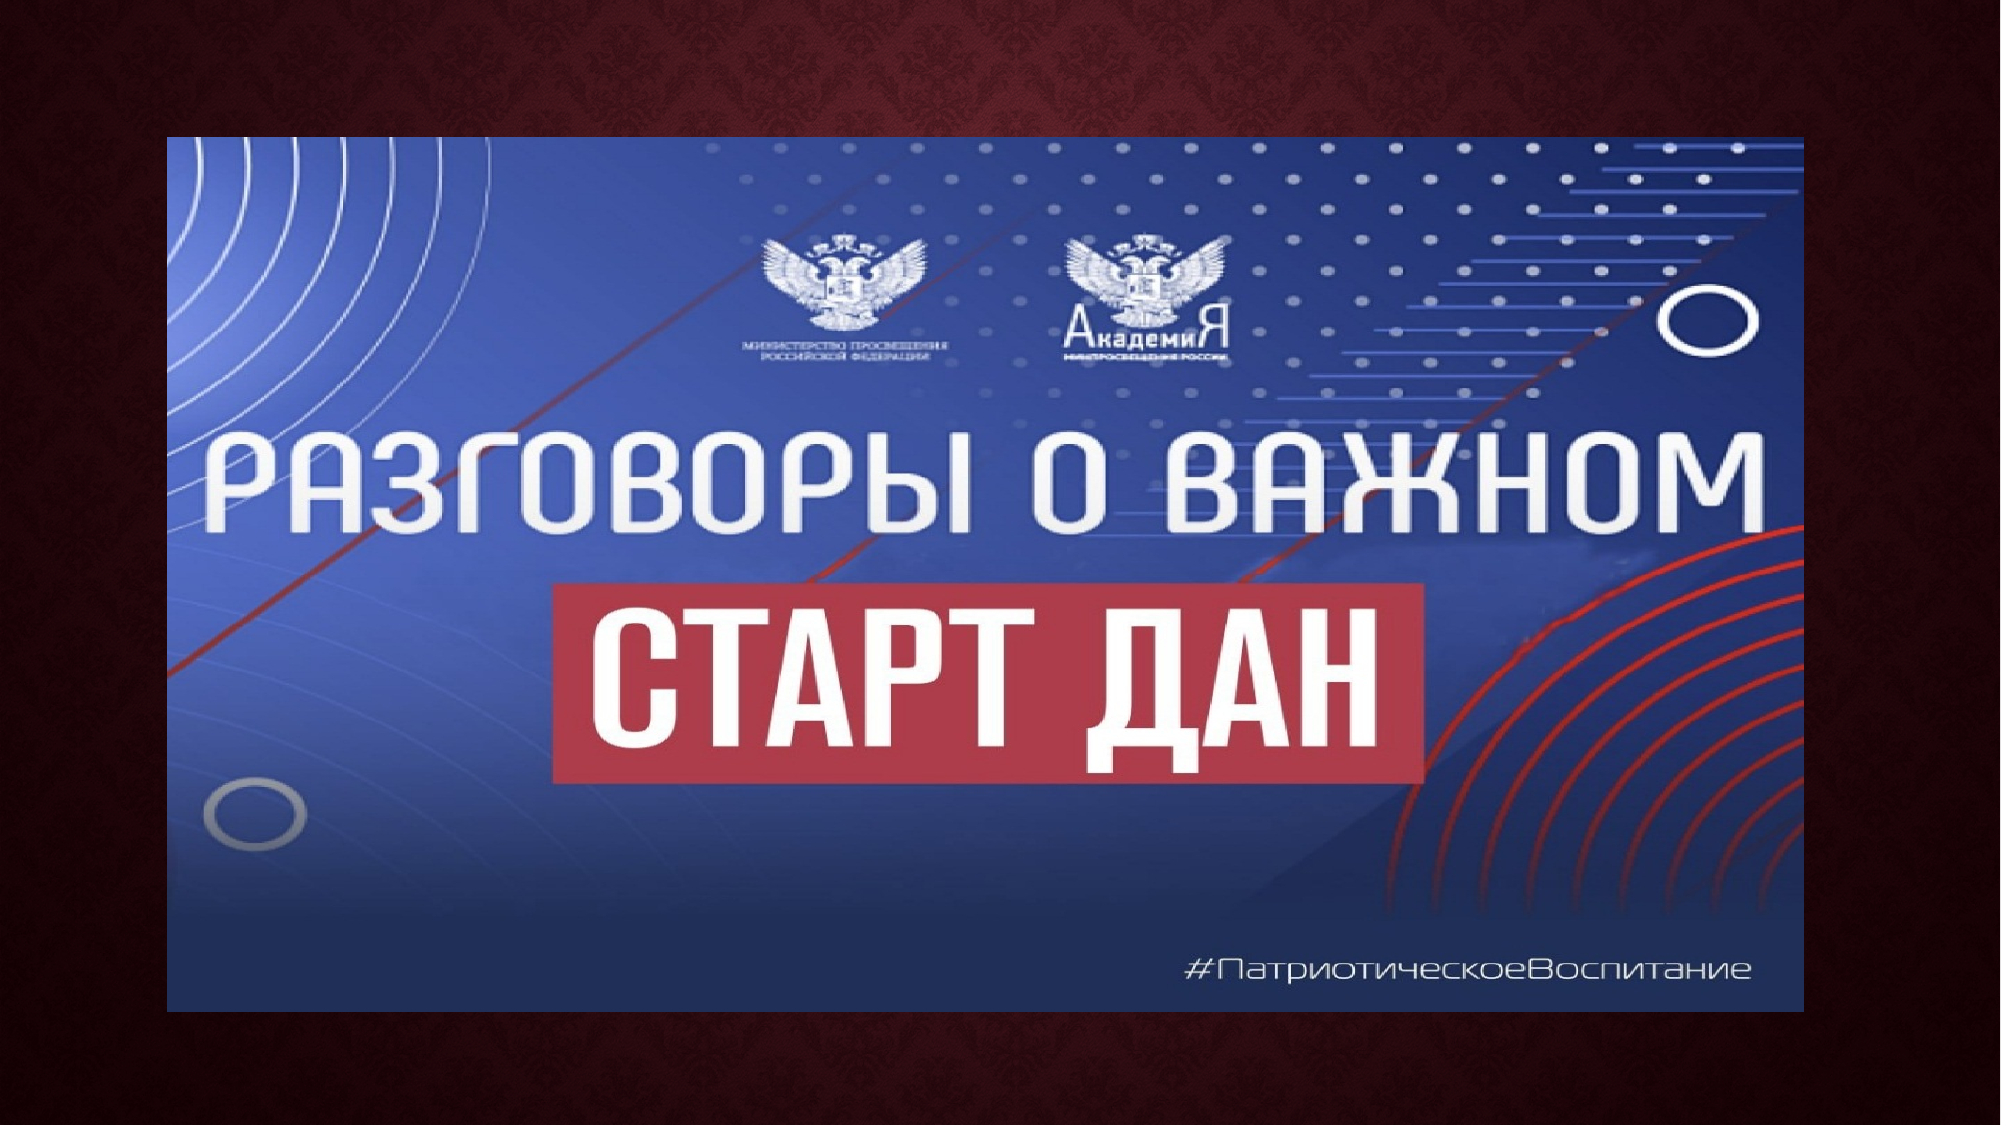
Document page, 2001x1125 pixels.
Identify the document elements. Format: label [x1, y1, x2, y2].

list [167, 136, 1804, 1012]
